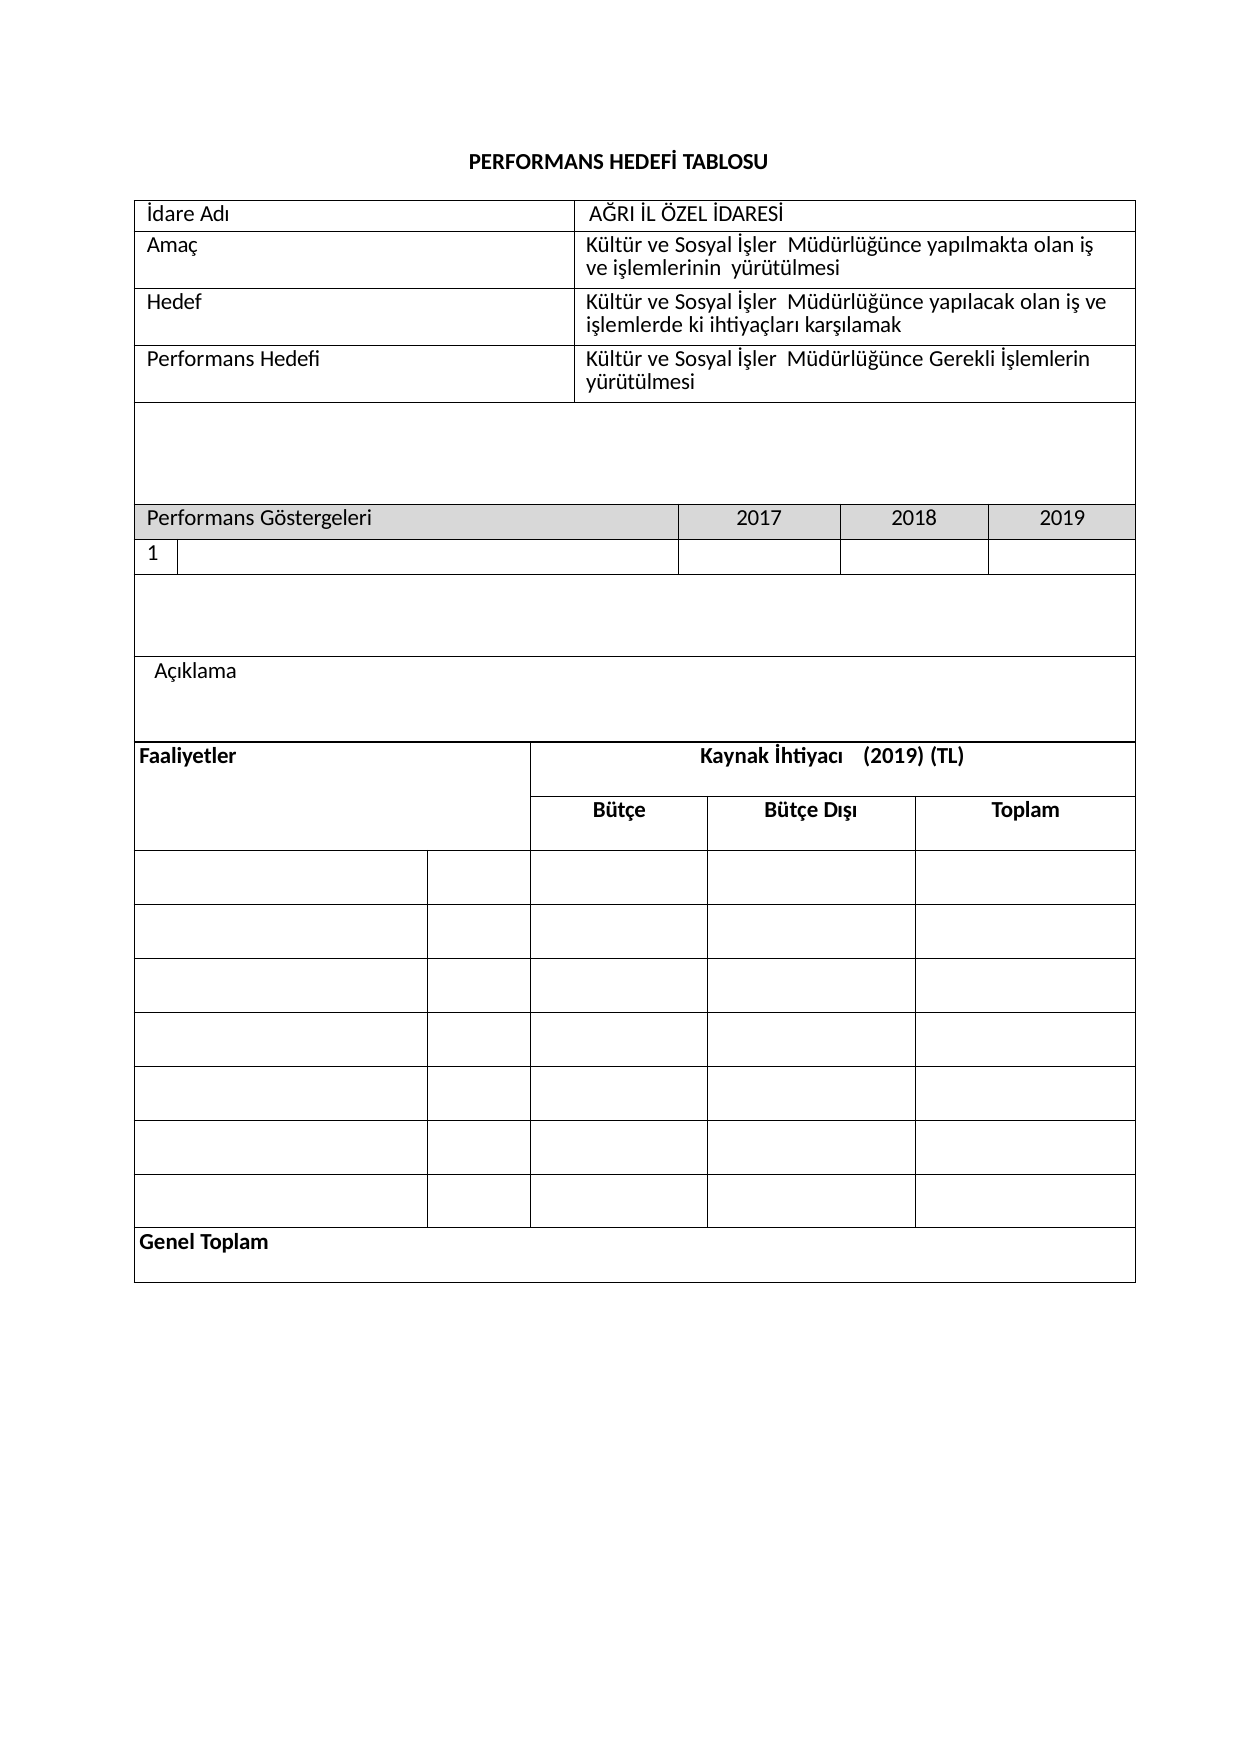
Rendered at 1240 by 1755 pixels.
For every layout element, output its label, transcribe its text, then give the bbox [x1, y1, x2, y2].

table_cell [916, 1013, 1135, 1066]
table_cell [428, 851, 530, 904]
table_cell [708, 1067, 915, 1120]
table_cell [916, 959, 1135, 1012]
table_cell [531, 1067, 707, 1120]
table_cell Hedef [135, 289, 574, 345]
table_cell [916, 851, 1135, 904]
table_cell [531, 851, 707, 904]
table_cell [708, 851, 915, 904]
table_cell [135, 1067, 427, 1120]
table_cell Kültür ve Sosyal İşler Müdürlüğünce yapılmakta olan iş ve işlemlerinin yürütülmesi [575, 232, 1135, 288]
table_cell 2019 [989, 505, 1135, 539]
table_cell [135, 1228, 1135, 1282]
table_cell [708, 1175, 915, 1227]
table_cell 2018 [841, 505, 988, 539]
table_cell Performans Göstergeleri [135, 505, 678, 539]
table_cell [708, 959, 915, 1012]
table_cell Faaliyetler [135, 743, 530, 850]
table_cell Performans Hedefi [135, 346, 574, 402]
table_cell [916, 1121, 1135, 1174]
table_cell Kaynak İhtiyacı (2019) (TL) [531, 743, 1135, 796]
table_header İdare Adı [135, 201, 574, 231]
table_cell [989, 540, 1135, 574]
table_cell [135, 905, 427, 958]
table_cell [531, 1121, 707, 1174]
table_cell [916, 1067, 1135, 1120]
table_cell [916, 1175, 1135, 1227]
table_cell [428, 1175, 530, 1227]
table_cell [428, 905, 530, 958]
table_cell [531, 959, 707, 1012]
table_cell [135, 959, 427, 1012]
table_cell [916, 797, 1135, 850]
table_cell Kültür ve Sosyal İşler Müdürlüğünce Gerekli İşlemlerin yürütülmesi [575, 346, 1135, 402]
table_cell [708, 905, 915, 958]
table_cell Açıklama [135, 657, 1135, 741]
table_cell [916, 905, 1135, 958]
table_cell 1 [135, 540, 177, 574]
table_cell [428, 959, 530, 1012]
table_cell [135, 851, 427, 904]
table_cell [531, 1013, 707, 1066]
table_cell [135, 1175, 427, 1227]
table_cell Kültür ve Sosyal İşler Müdürlüğünce yapılacak olan iş ve işlemlerde ki ihtiyaçları karşılamak [575, 289, 1135, 345]
table_header AĞRI İL ÖZEL İDARESİ [575, 201, 1135, 231]
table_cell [428, 1067, 530, 1120]
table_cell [708, 1121, 915, 1174]
table_cell [135, 575, 1135, 656]
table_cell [428, 1121, 530, 1174]
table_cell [531, 1175, 707, 1227]
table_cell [428, 1013, 530, 1066]
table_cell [531, 905, 707, 958]
table_cell [135, 403, 1135, 504]
text_box PERFORMANS HEDEFİ TABLOSU [466, 144, 774, 174]
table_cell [708, 1013, 915, 1066]
table_cell [178, 540, 678, 574]
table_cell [135, 1121, 427, 1174]
table_cell Amaç [135, 232, 574, 288]
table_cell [531, 797, 707, 850]
table_cell [679, 540, 840, 574]
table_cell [708, 797, 915, 850]
table_cell 2017 [679, 505, 840, 539]
table_cell [841, 540, 988, 574]
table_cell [135, 1013, 427, 1066]
